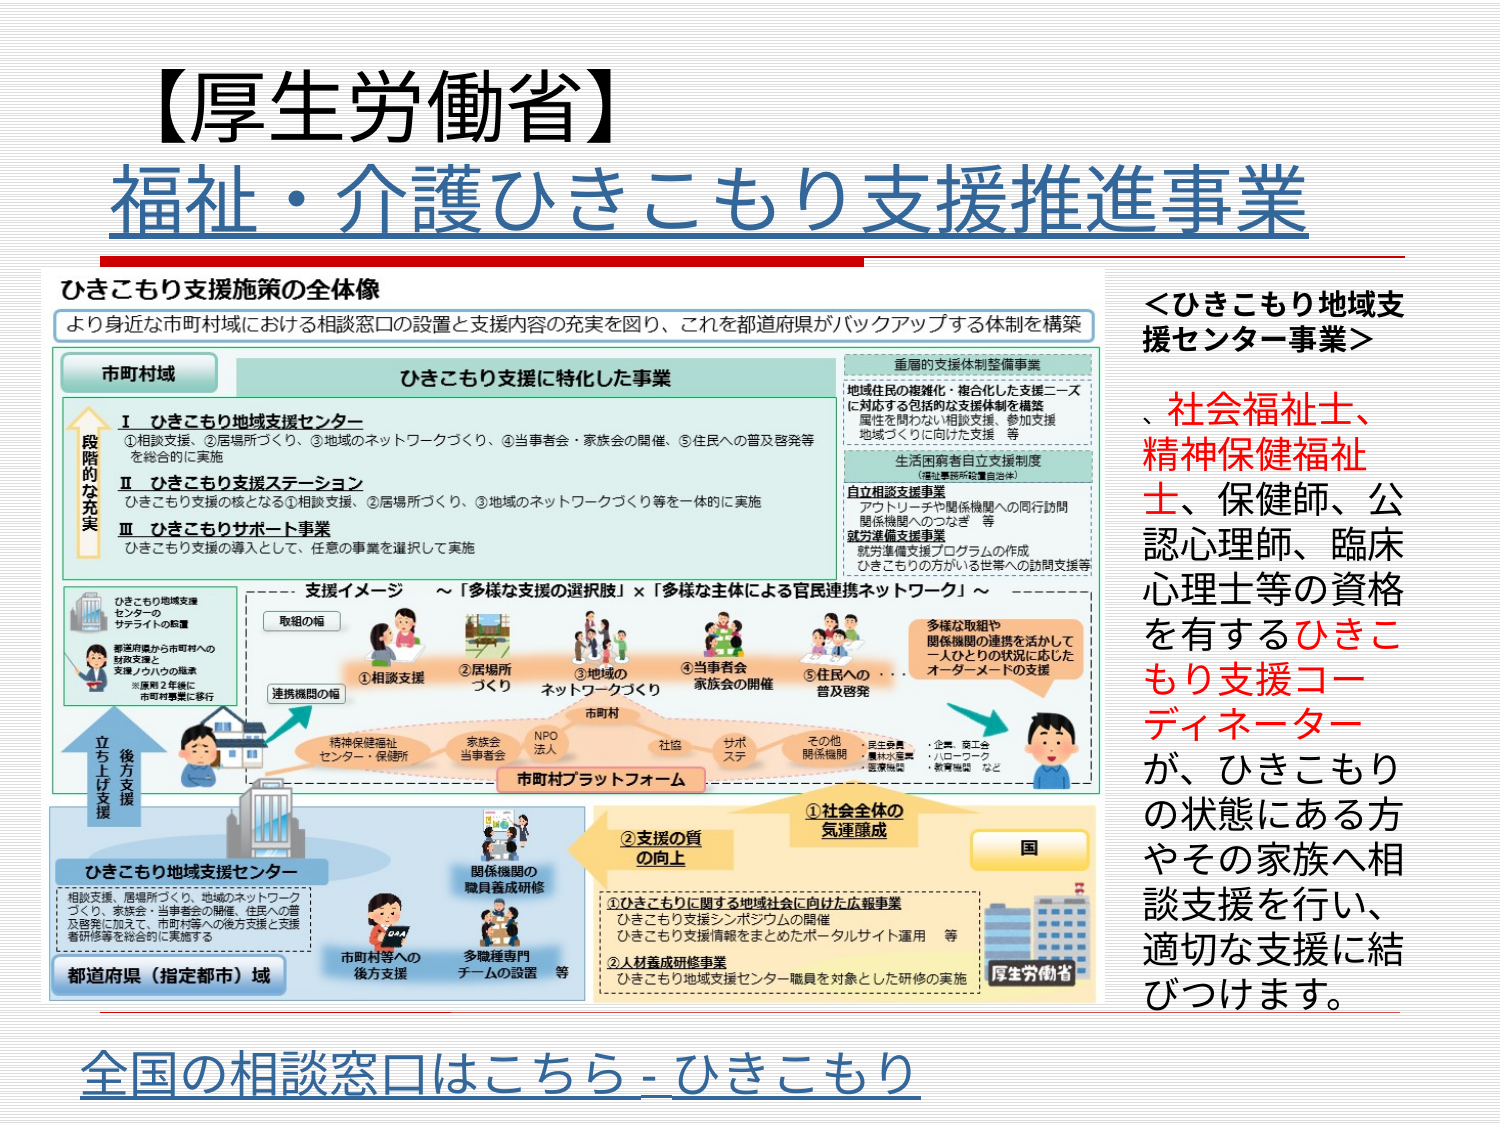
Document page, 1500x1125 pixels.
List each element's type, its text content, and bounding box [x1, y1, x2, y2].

text_box 全国の相談窓口はこちら - ひきこもりVOICE STATION [64, 1034, 1306, 1125]
picture [41, 266, 1106, 1004]
title 【厚生労働省】 福祉・介護ひきこもり支援推進事業 [93, 49, 1407, 250]
text_box ＜ひきこもり地域支援センター事業＞ 、社会福祉士、精神保健福祉士、保健師、公認心理師、臨床心理士等の資格を有するひきこもり支援コーディネーターが、ひきこもりの状態にある方やその家族へ相談支援を行い、適切な支援に結びつけます。 [1128, 278, 1424, 1024]
